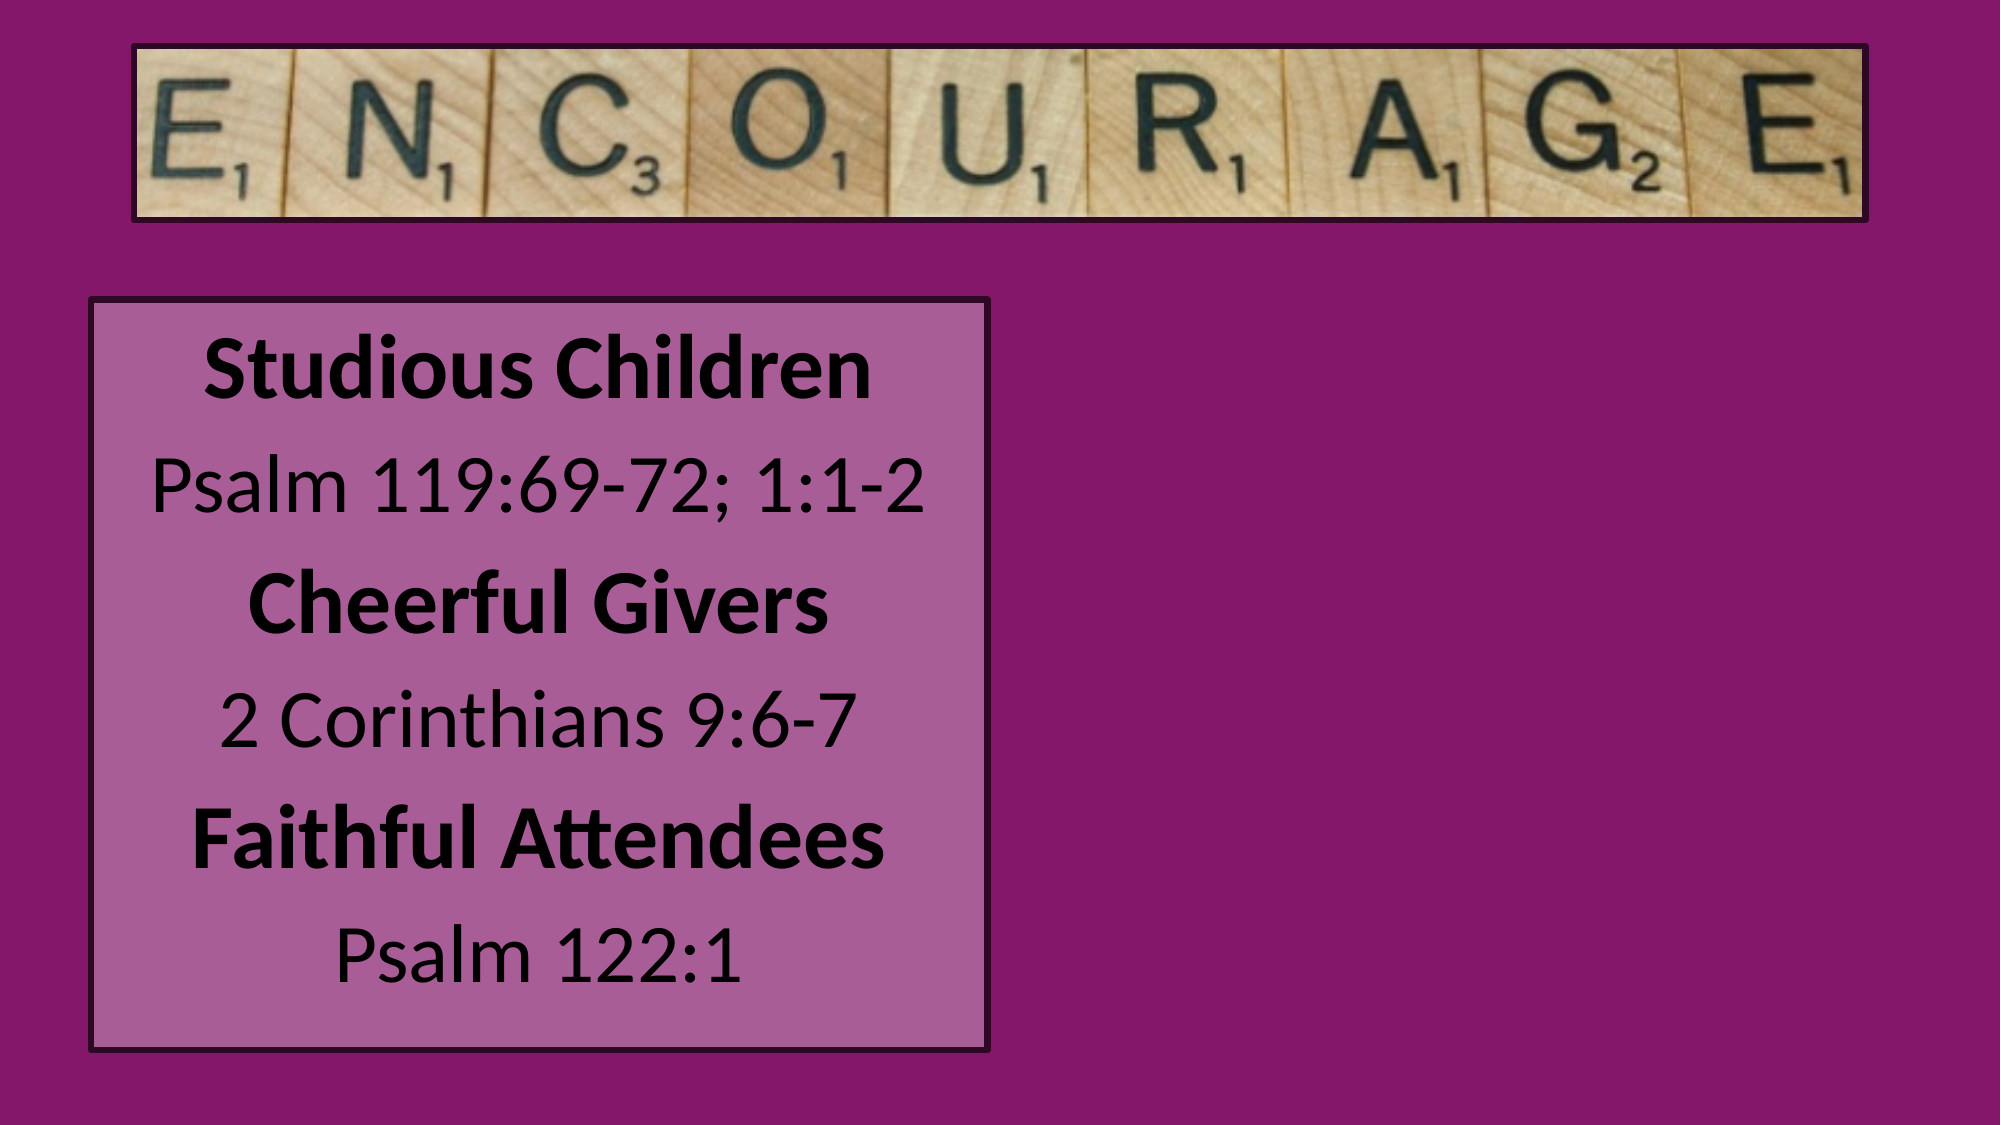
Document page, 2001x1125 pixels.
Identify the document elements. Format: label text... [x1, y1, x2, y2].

list Studious Children Psalm 119:69-72; 1:1-2 Cheerful Givers 2 Corinthians 9:6-7 Faithful Attendees Psalm 122:1 [91, 299, 988, 1050]
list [137, 49, 1863, 217]
